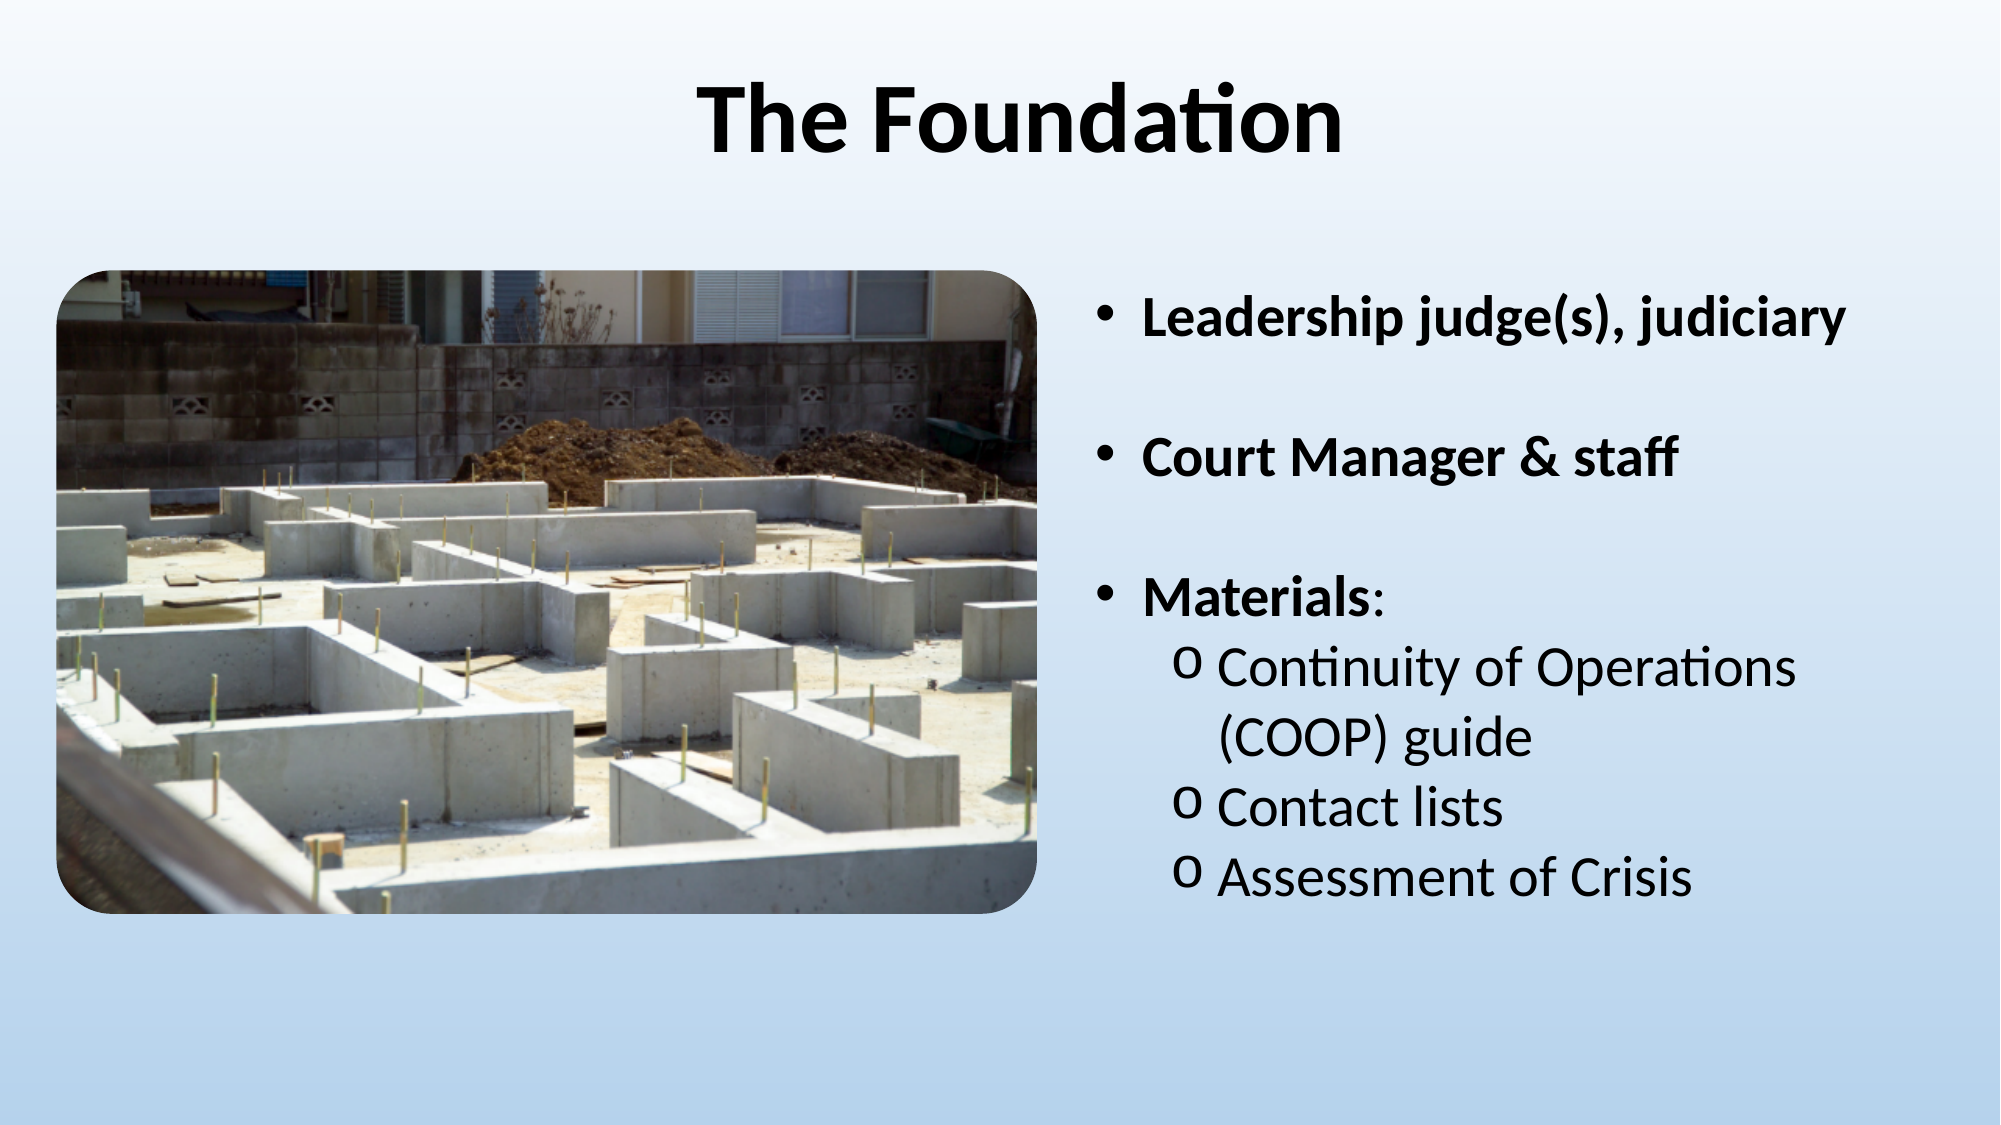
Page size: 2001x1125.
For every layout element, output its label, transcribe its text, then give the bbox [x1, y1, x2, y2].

text_box Leadership judge(s), judiciary Court Manager & staff Materials: Continuity of Operations (COOP) guide Contact lists Assessment of Crisis [1080, 270, 1950, 1005]
text_box The Foundation [681, 45, 1362, 180]
picture [56, 270, 1037, 914]
